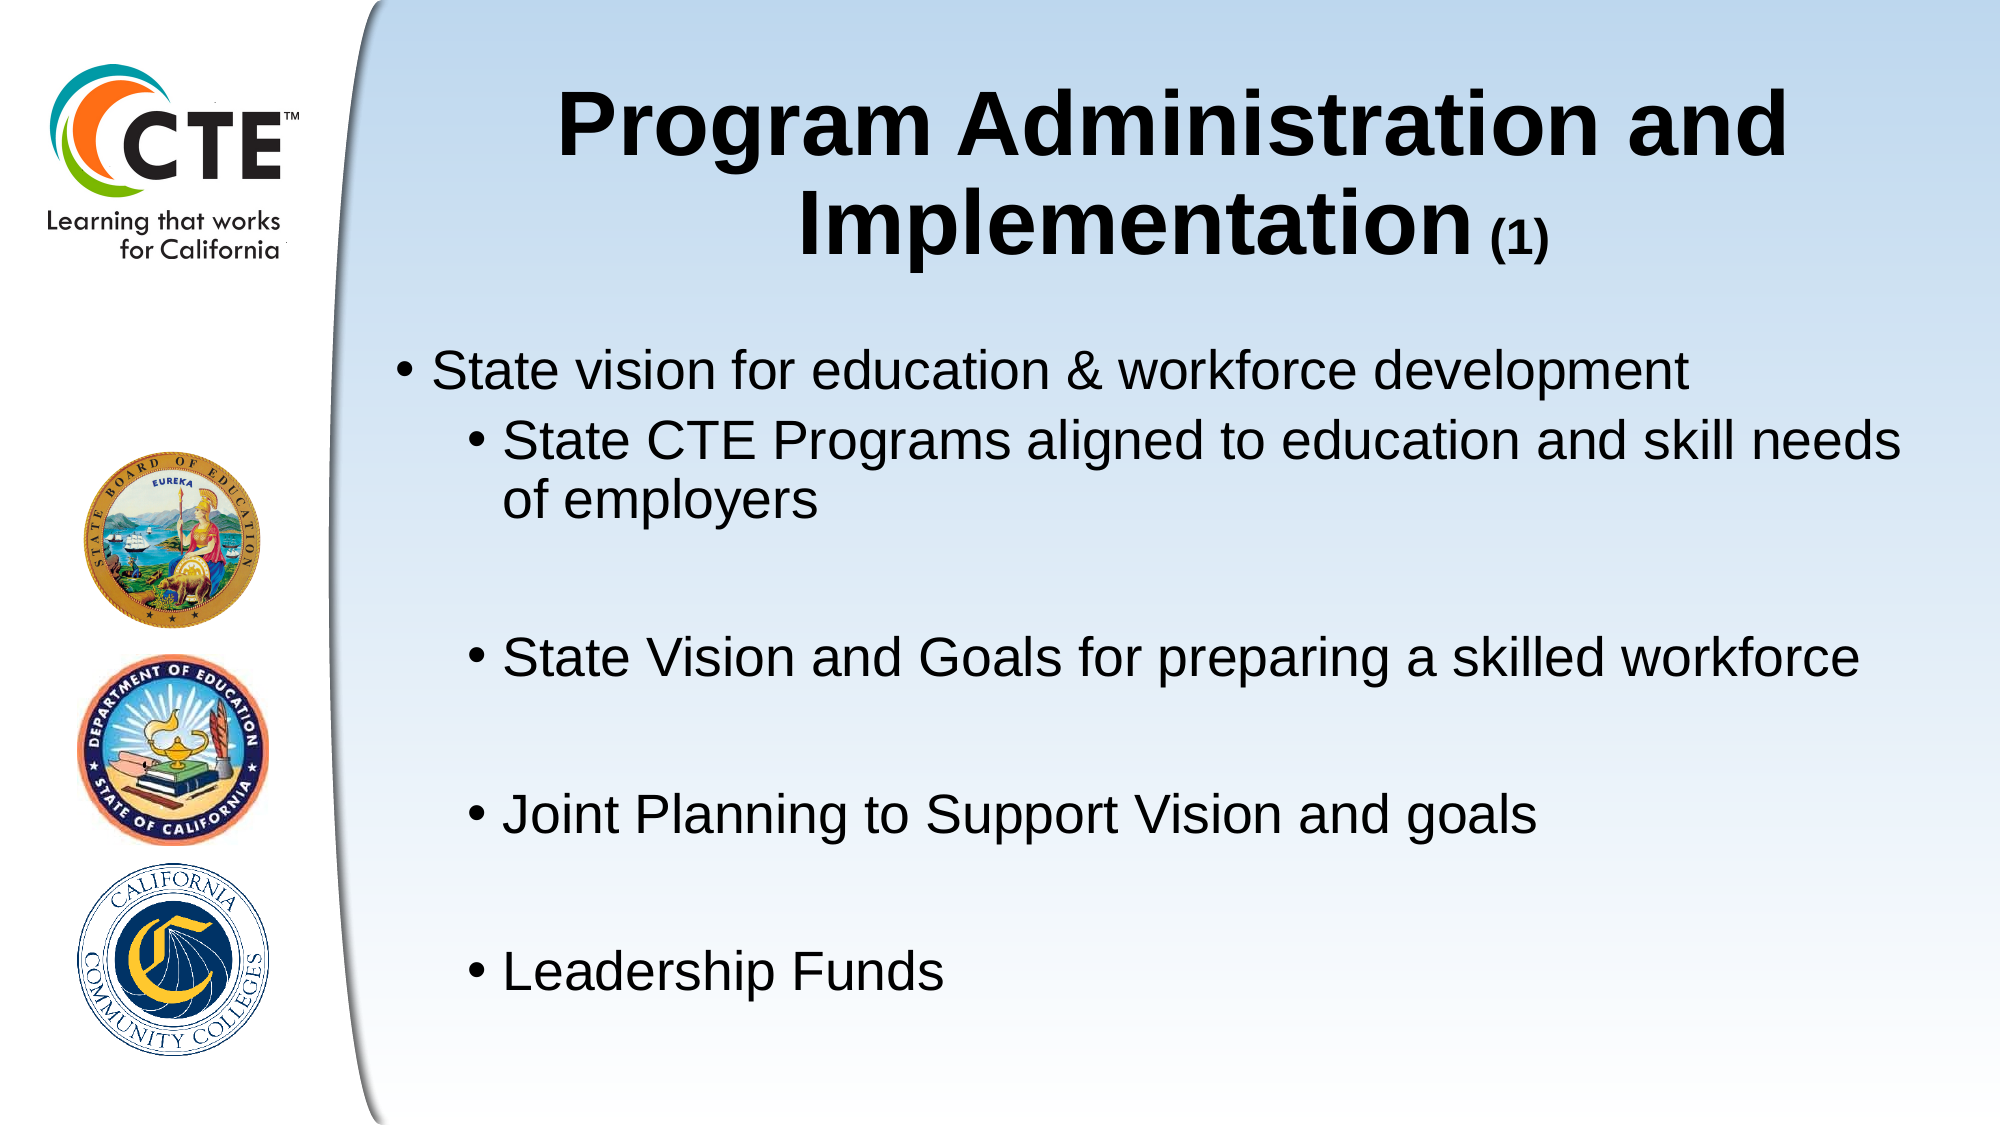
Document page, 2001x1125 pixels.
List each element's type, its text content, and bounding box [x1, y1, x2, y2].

picture [48, 64, 299, 259]
picture [77, 654, 269, 846]
picture [77, 863, 269, 1056]
list State vision for education & workforce development State CTE Programs aligned to education and skill needs of employers State Vision and Goals for preparing a skilled workforce Joint Planning to Support Vision and goals Leadership Funds [381, 334, 1920, 1018]
picture [77, 445, 269, 637]
title Program Administration and Implementation (1) [381, 59, 1968, 291]
